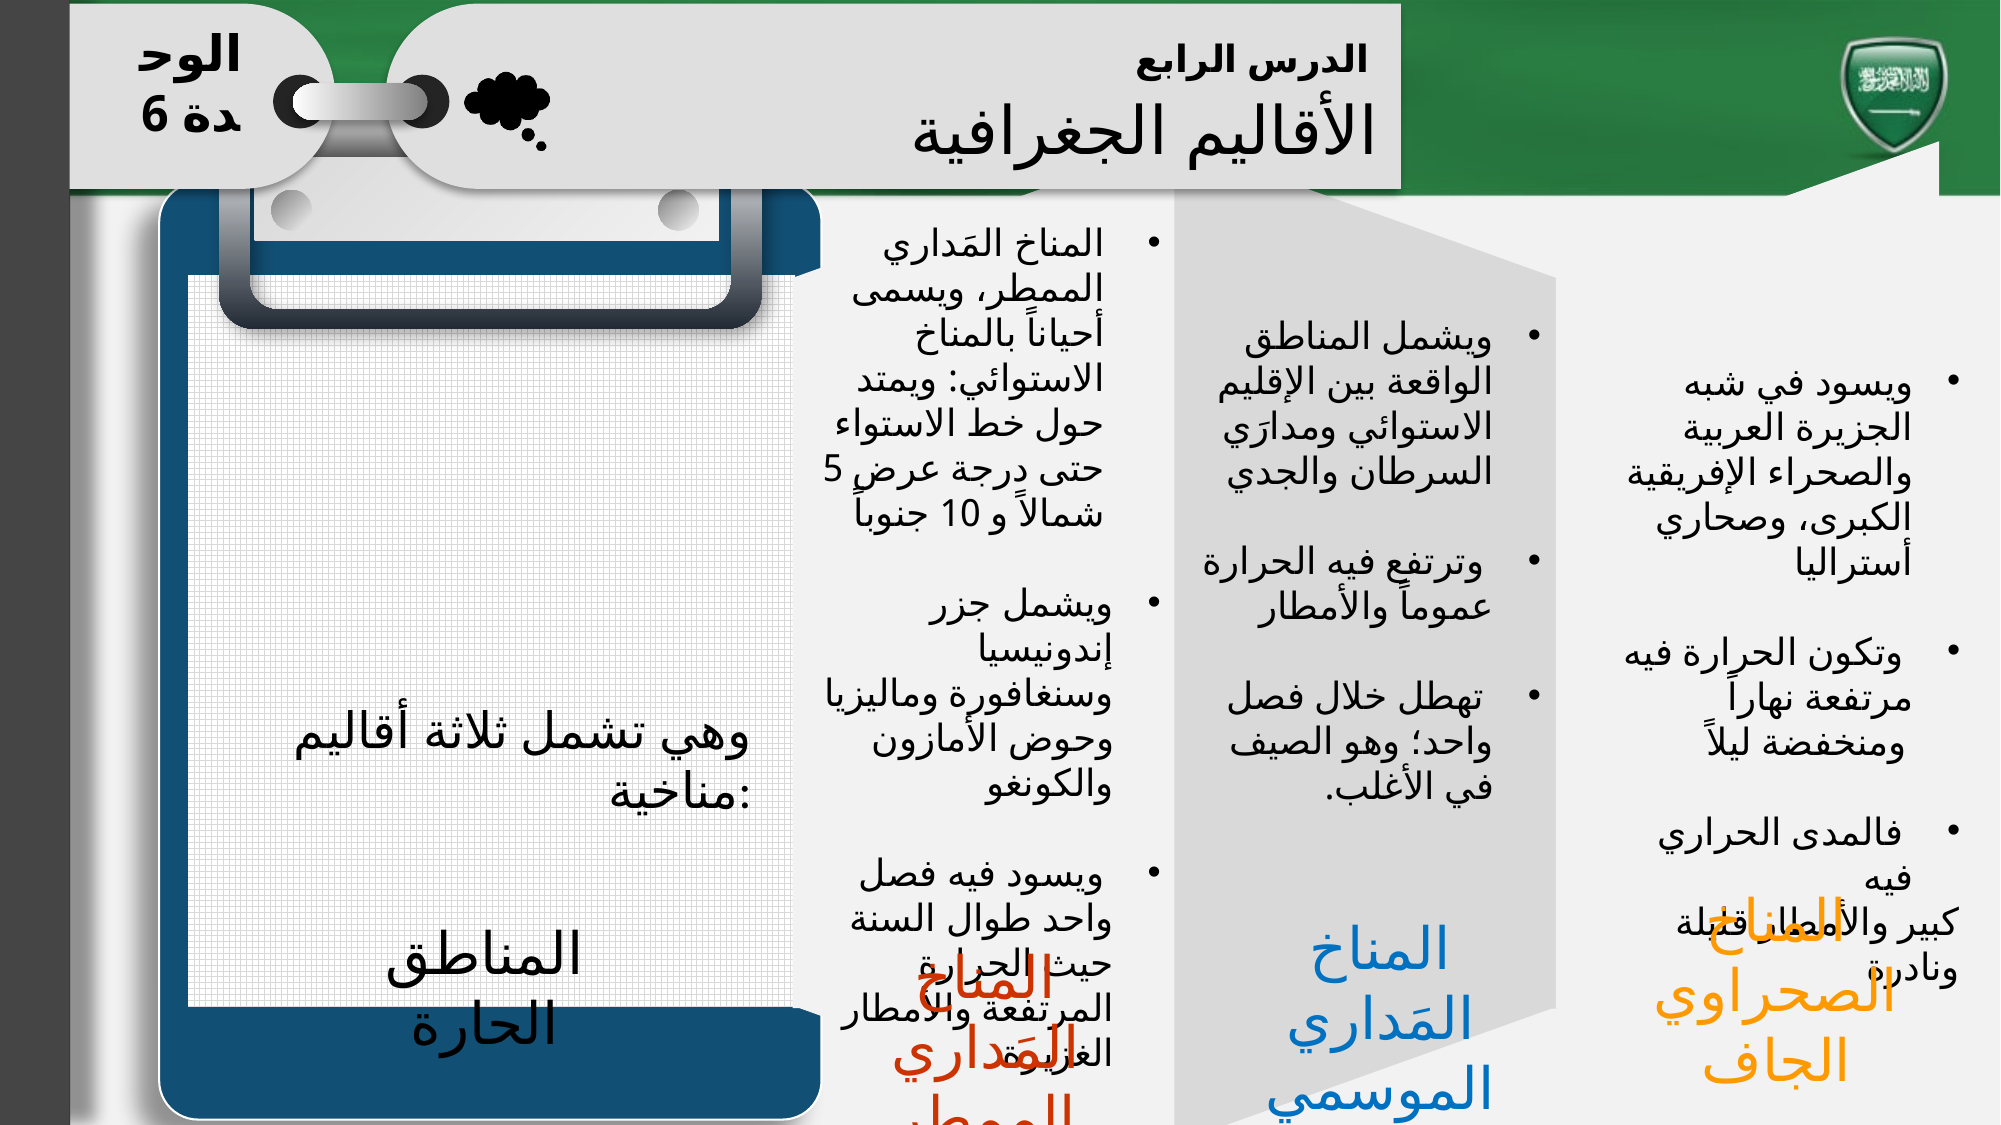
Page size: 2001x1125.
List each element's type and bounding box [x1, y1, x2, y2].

text_box [1555, 141, 1975, 1125]
text_box [270, 189, 313, 232]
text_box [730, 200, 763, 275]
text_box [0, 0, 71, 1125]
text_box [158, 200, 792, 1121]
text_box [188, 275, 792, 1007]
text_box [657, 200, 700, 232]
picture [71, 0, 2001, 1125]
text_box [254, 189, 720, 242]
picture [71, 189, 792, 1125]
text_box [218, 199, 251, 275]
text_box [1174, 141, 1555, 1125]
text_box [792, 189, 1174, 1125]
text_box [55, 3, 1401, 189]
